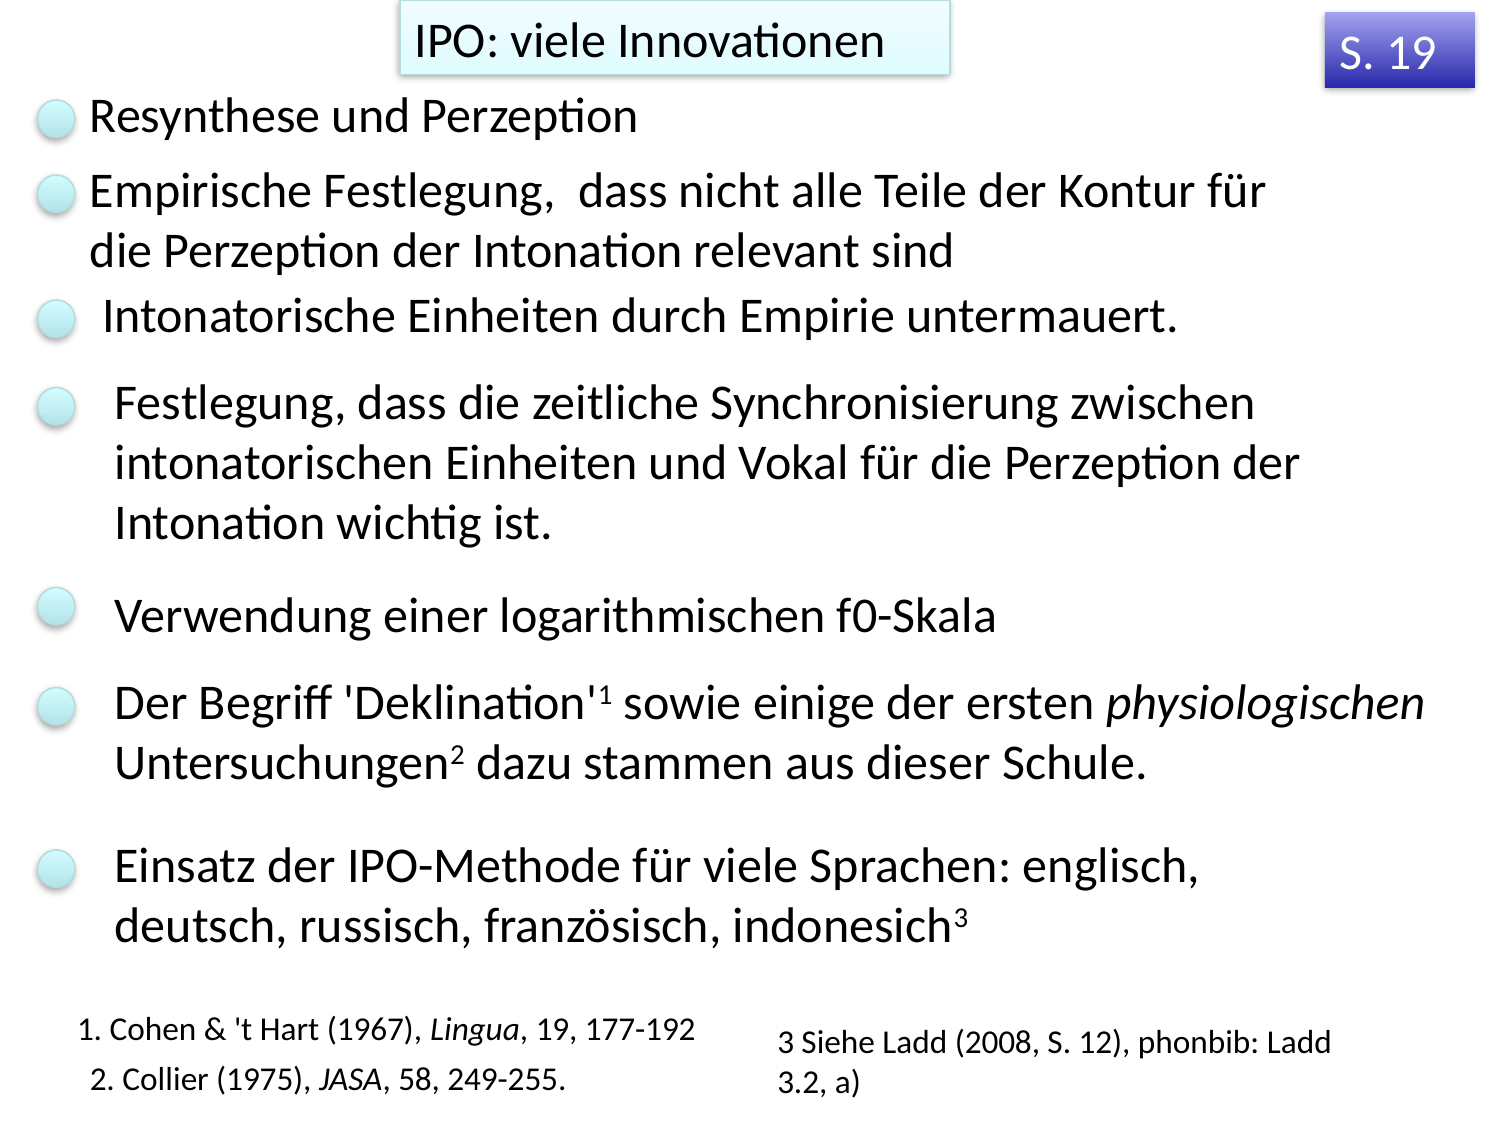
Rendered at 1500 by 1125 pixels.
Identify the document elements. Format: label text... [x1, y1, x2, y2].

text_box [36, 299, 76, 339]
text_box [36, 174, 76, 214]
text_box Intonatorische Einheiten durch Empirie untermauert. [87, 274, 1225, 350]
text_box Der Begriff 'Deklination'1 sowie einige der ersten physiologischen Untersuchungen2 dazu stammen aus dieser Schule. [99, 662, 1450, 798]
text_box [36, 849, 76, 889]
text_box Einsatz der IPO-Methode für viele Sprachen: englisch, deutsch, russisch, französisch, indonesich3 [99, 824, 1288, 960]
text_box S. 19 [1324, 12, 1475, 88]
text_box IPO: viele Innovationen [399, 0, 951, 75]
text_box [36, 586, 76, 626]
text_box Verwendung einer logarithmischen f0-Skala [99, 574, 1425, 650]
text_box 3 Siehe Ladd (2008, S. 12), phonbib: Ladd 3.2, a) [762, 1012, 1363, 1107]
text_box [36, 99, 76, 139]
text_box [36, 686, 76, 726]
text_box 2. Collier (1975), JASA, 58, 249-255. [74, 1049, 750, 1105]
text_box 1. Cohen & 't Hart (1967), Lingua, 19, 177-192 [62, 999, 738, 1055]
text_box Empirische Festlegung, dass nicht alle Teile der Kontur für die Perzeption der Intonation relevant sind [75, 149, 1325, 285]
text_box Resynthese und Perzeption [74, 74, 688, 150]
text_box [36, 386, 76, 426]
text_box Festlegung, dass die zeitliche Synchronisierung zwischen intonatorischen Einheiten und Vokal für die Perzeption der Intonation wichtig ist. [99, 362, 1488, 558]
